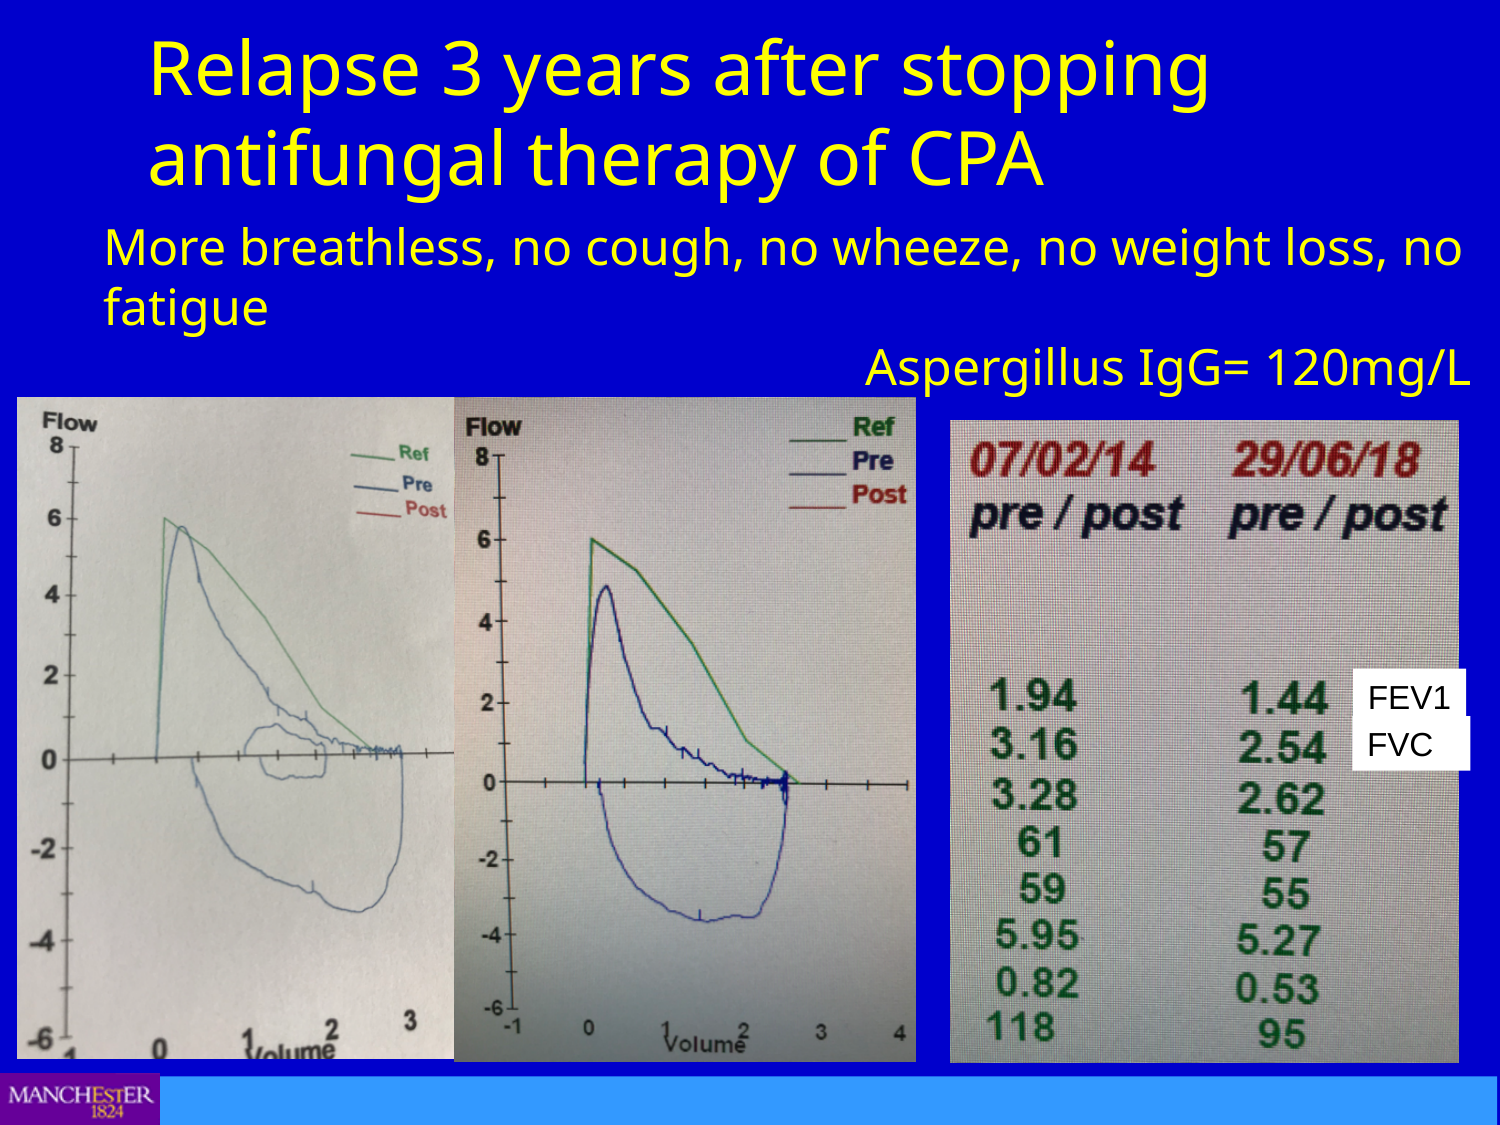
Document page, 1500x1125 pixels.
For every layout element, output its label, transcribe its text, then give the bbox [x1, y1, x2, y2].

text_box FVC [1465, 716, 1471, 771]
text_box Relapse 3 years after stopping antifungal therapy of CPA [132, 13, 1385, 207]
picture [0, 1072, 160, 1125]
text_box More breathless, no cough, no wheeze, no weight loss, no fatigue Aspergillus IgG= 120mg/L [88, 207, 1500, 403]
picture [950, 420, 1460, 1063]
text_box [162, 1076, 1498, 1125]
picture [17, 396, 916, 1062]
